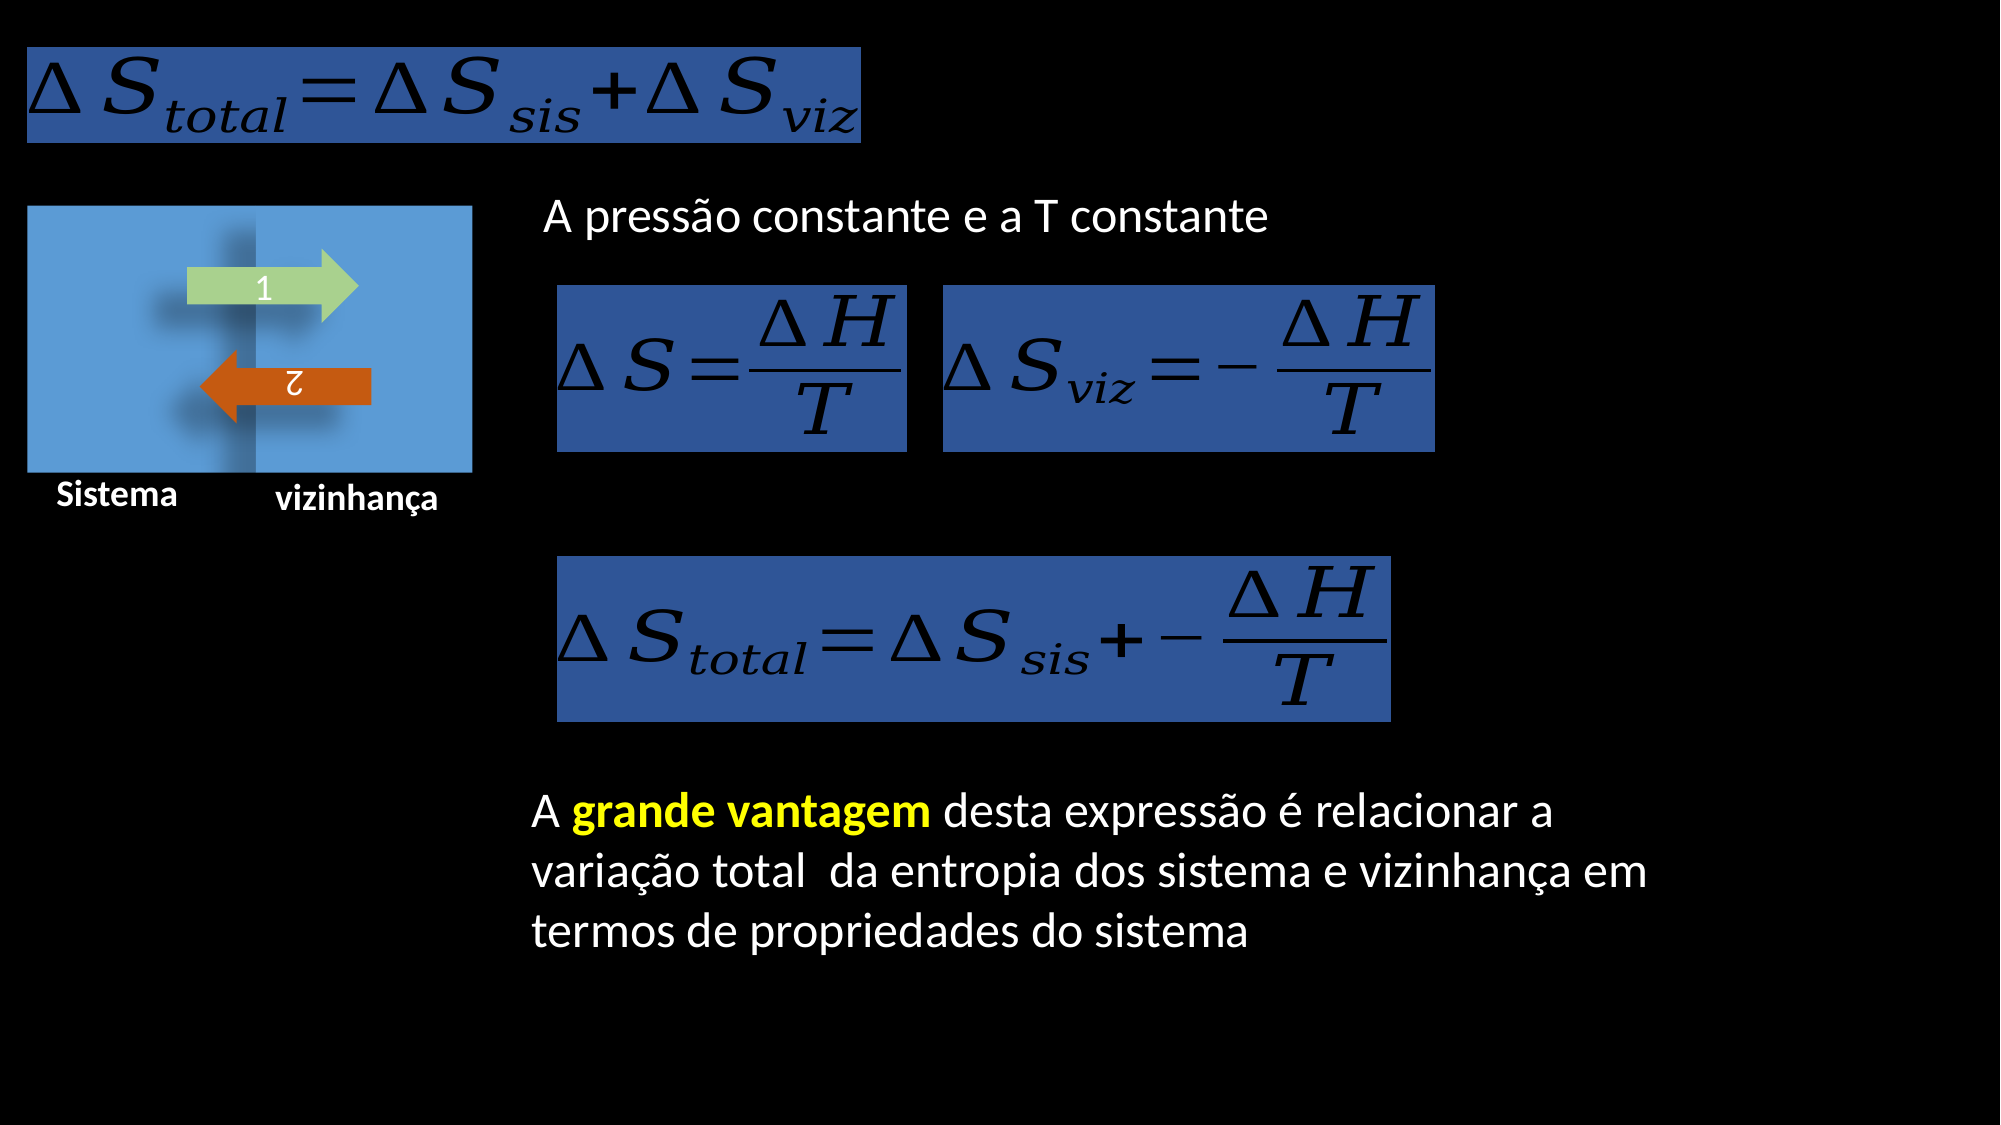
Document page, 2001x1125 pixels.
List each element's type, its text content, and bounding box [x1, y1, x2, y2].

text_box A pressão constante e a T constante [529, 174, 1311, 250]
text_box A grande vantagem desta expressão é relacionar a variação total da entropia dos sistema e vizinhança em termos de propriedades do sistema [516, 769, 1667, 965]
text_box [27, 205, 473, 527]
